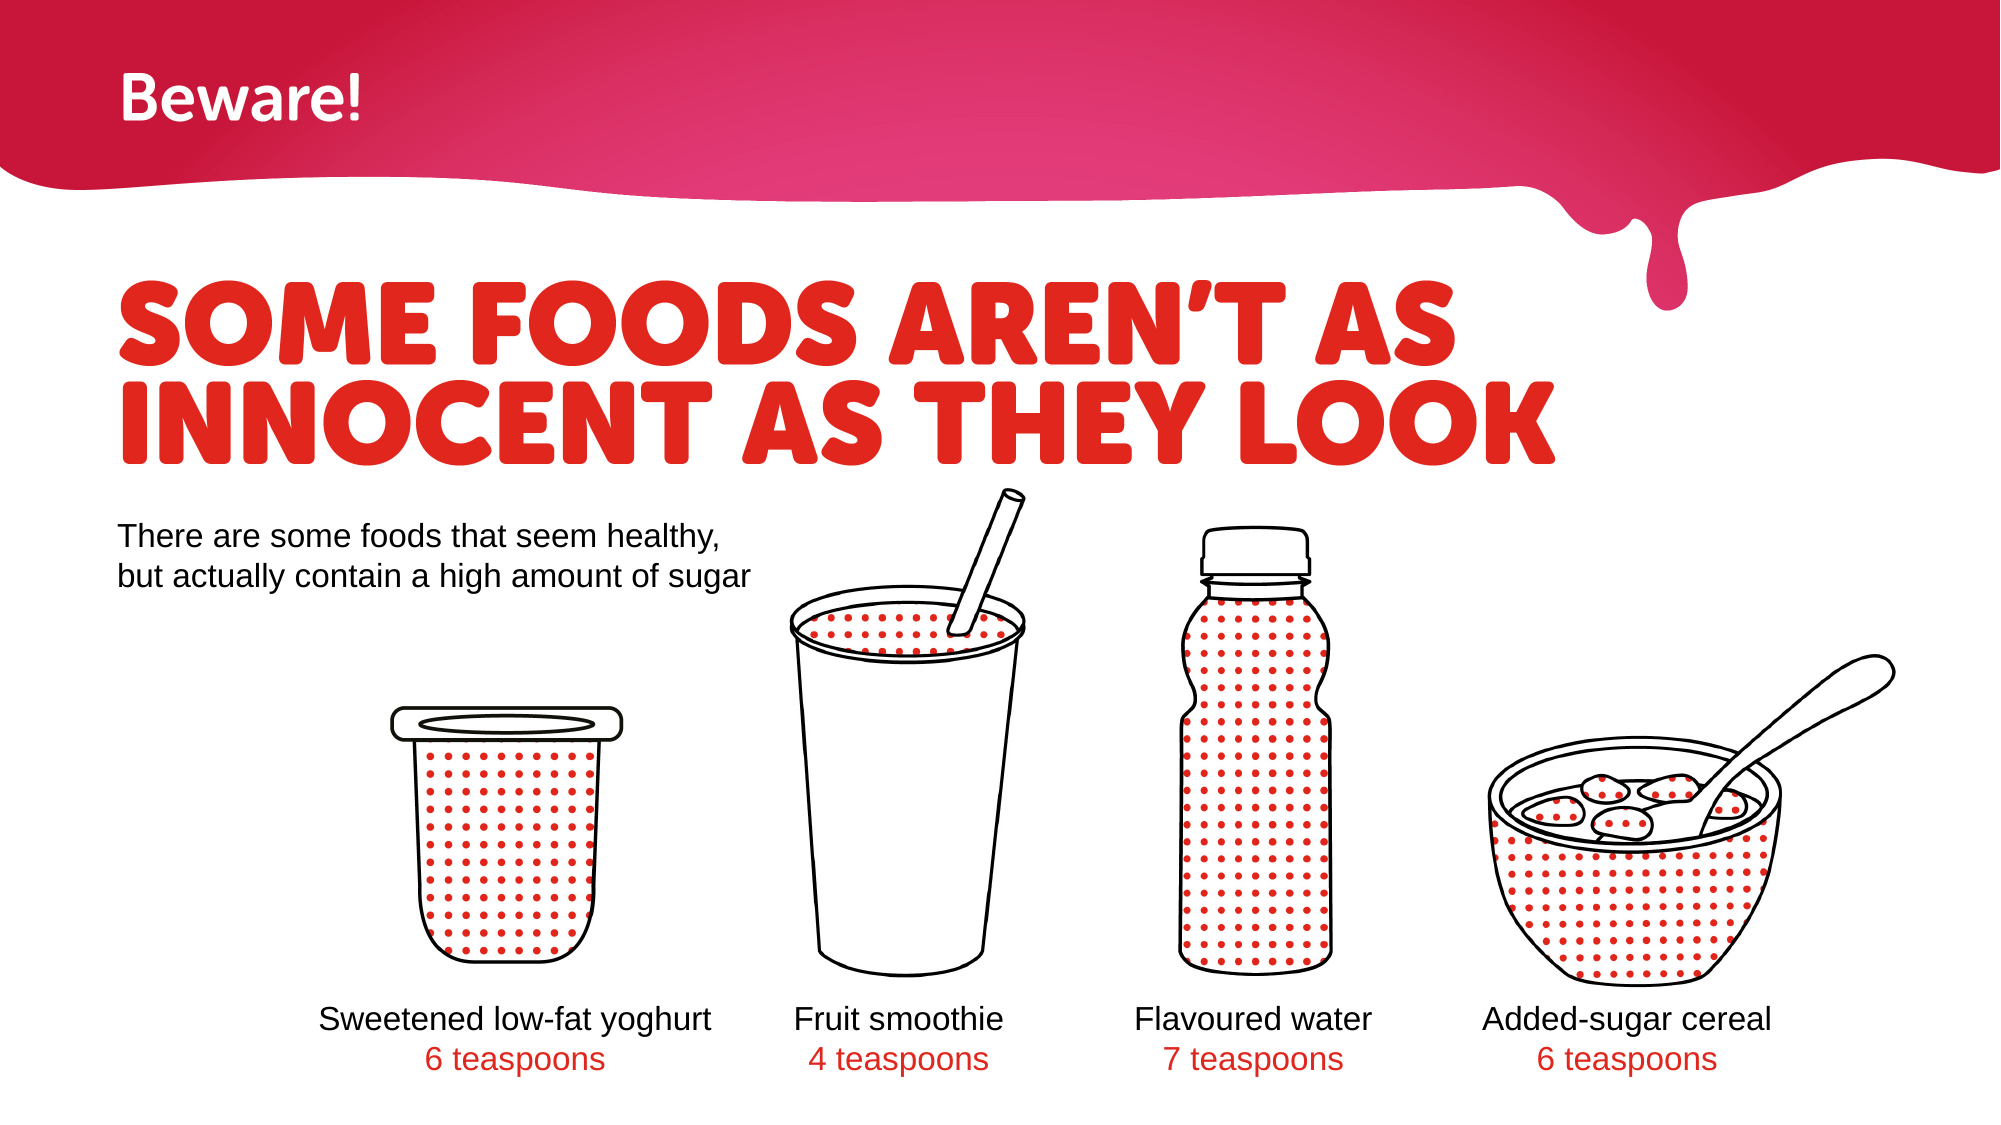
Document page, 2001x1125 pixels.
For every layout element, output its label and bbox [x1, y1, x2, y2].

text_box [1056, 509, 1451, 1087]
picture [0, 0, 2000, 1125]
text_box [702, 482, 1097, 1087]
text_box [1430, 620, 1910, 1087]
text_box [239, 670, 697, 1087]
